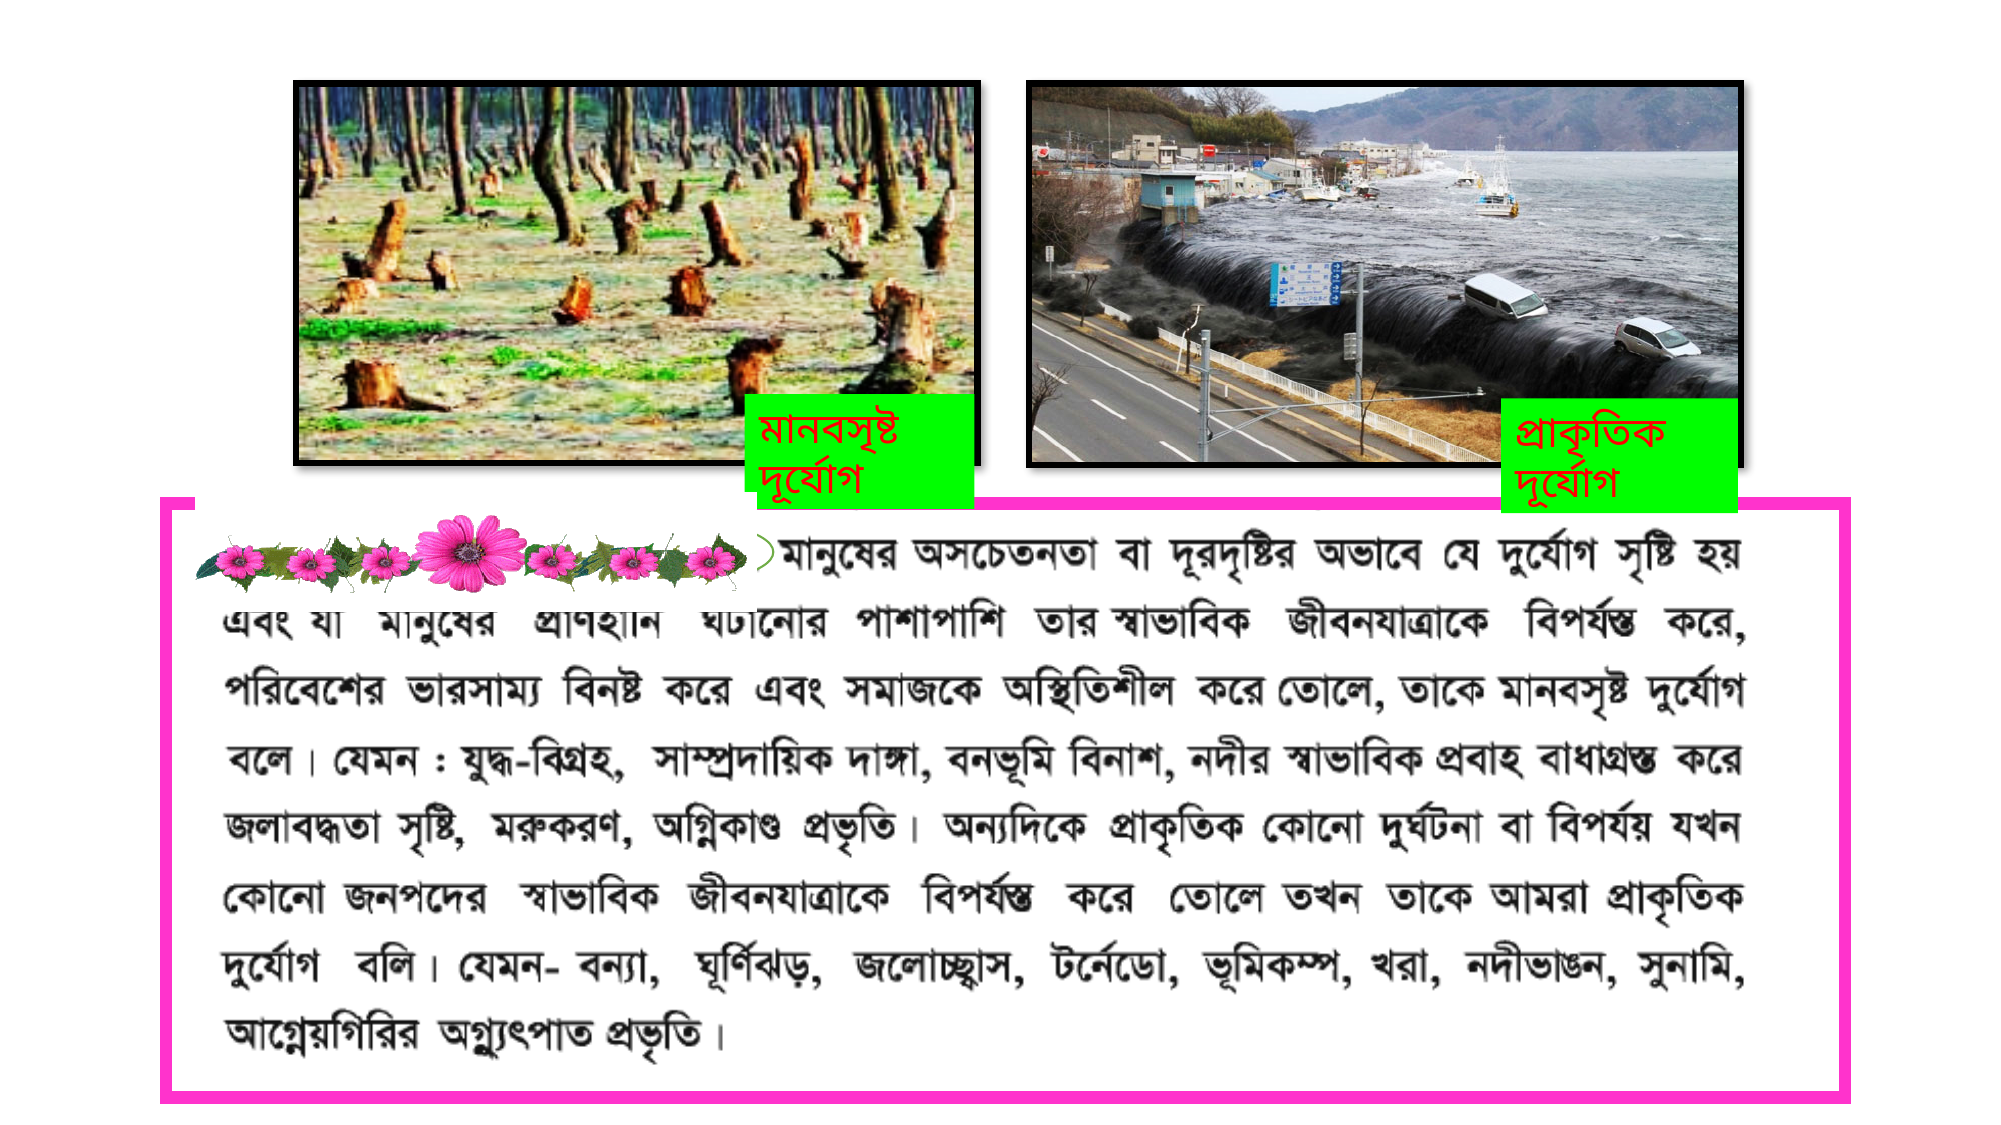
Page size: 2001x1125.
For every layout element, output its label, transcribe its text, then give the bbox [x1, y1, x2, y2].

text_box মানবসৃষ্ট দূর্যোগ [744, 460, 975, 509]
picture [172, 492, 1839, 1092]
picture [299, 86, 975, 460]
picture [1032, 86, 1738, 462]
text_box প্রাকৃতিক দূর্যোগ [1501, 462, 1738, 509]
